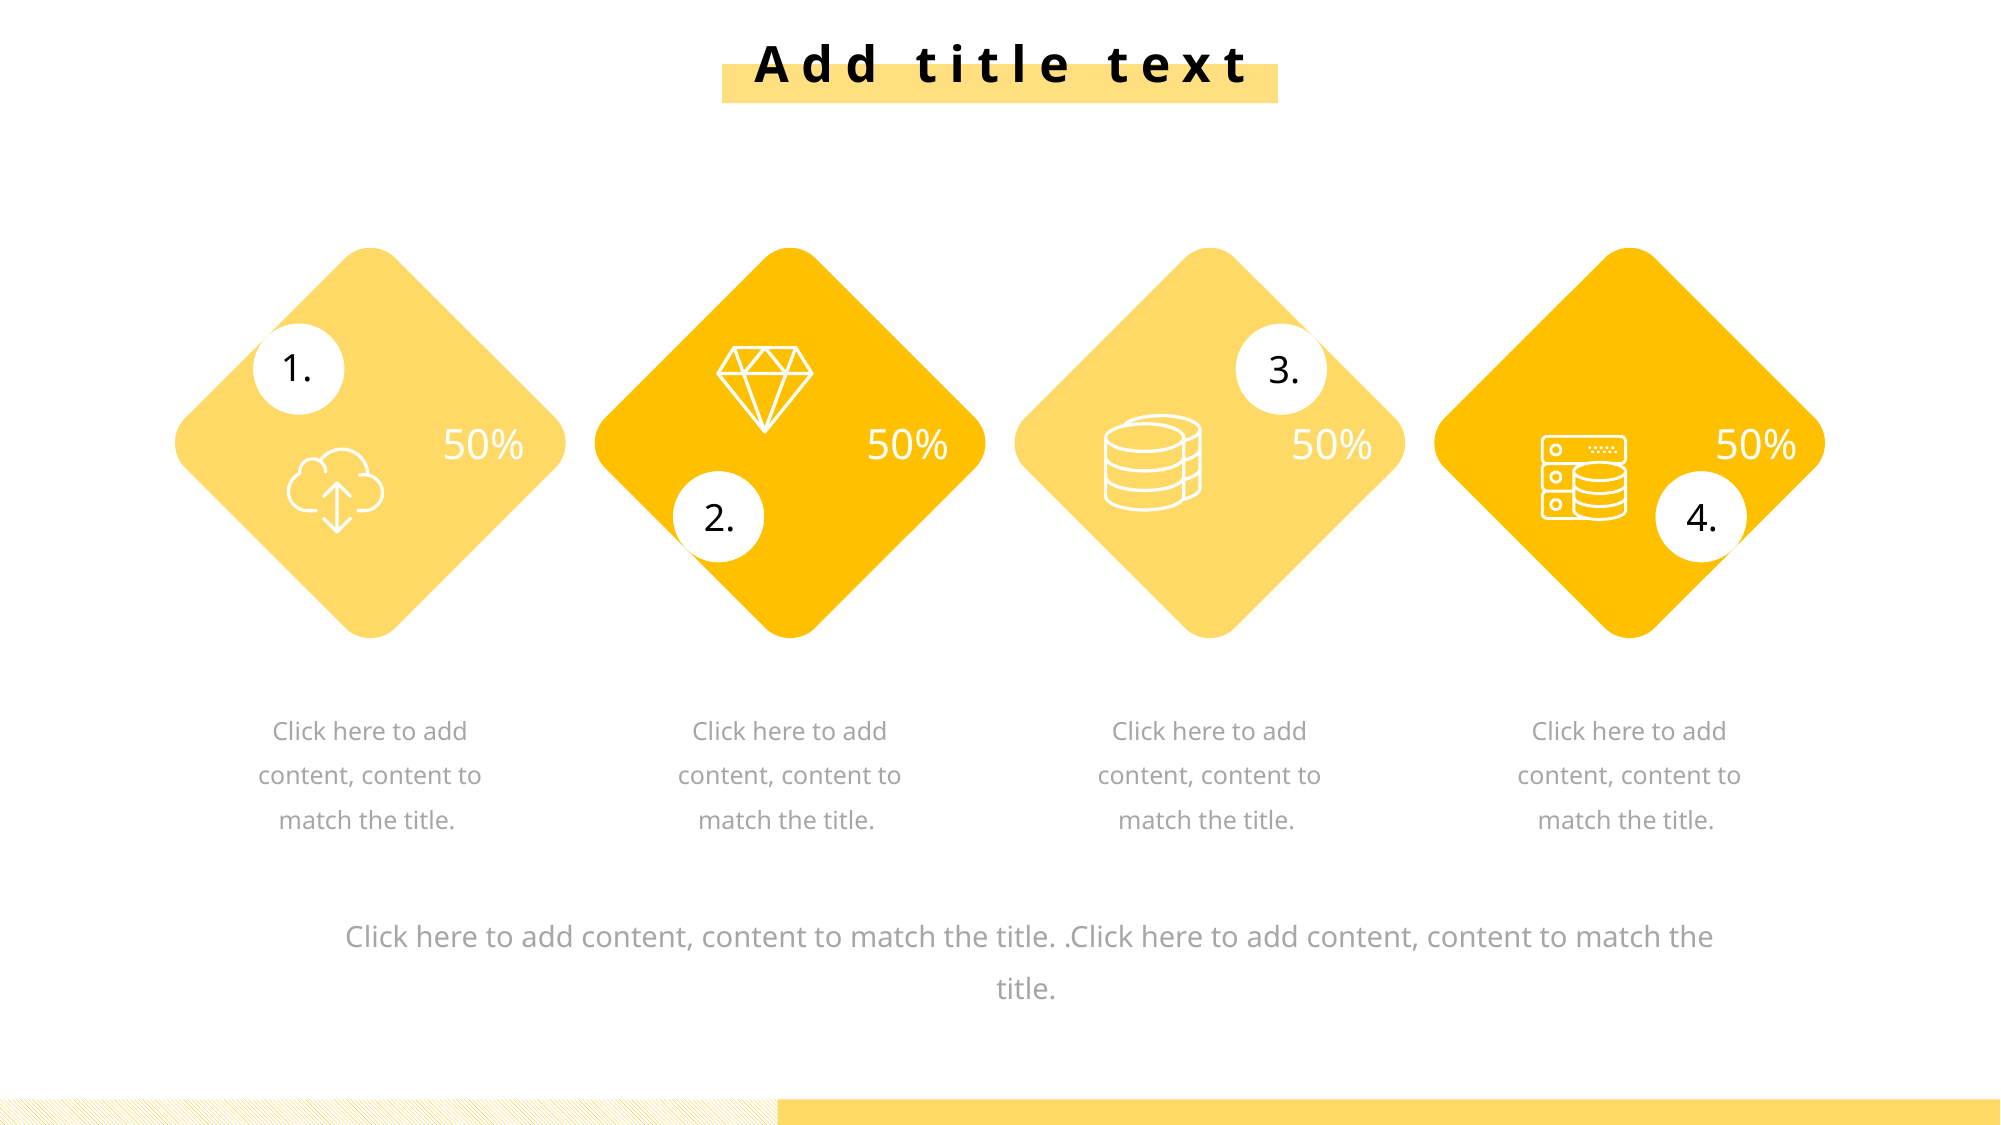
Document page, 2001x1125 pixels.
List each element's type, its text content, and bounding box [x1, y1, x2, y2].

text_box 1. [265, 336, 328, 397]
text_box [174, 247, 566, 639]
text_box 50% [427, 410, 540, 475]
text_box [594, 247, 986, 639]
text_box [714, 24, 1286, 104]
text_box Click here to add content, content to match the title. [211, 692, 530, 842]
text_box Click here to add content, content to match the title. [631, 692, 949, 842]
text_box 50% [851, 410, 965, 475]
text_box Click here to add content, content to match the title. [1470, 692, 1789, 842]
text_box 3. [1253, 338, 1315, 398]
text_box Click here to add content, content to match the title. .Click here to add content, content to match the title. [327, 893, 1733, 1013]
text_box [1434, 247, 1808, 639]
text_box 50% [1700, 410, 1813, 475]
text_box Click here to add content, content to match the title. [1051, 692, 1369, 842]
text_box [286, 447, 385, 534]
text_box [1389, 412, 1406, 474]
text_box 2. [688, 486, 751, 547]
text_box 4. [1671, 486, 1733, 547]
text_box [1014, 247, 1388, 639]
text_box [1104, 414, 1202, 512]
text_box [1540, 434, 1628, 521]
text_box [1813, 416, 1826, 470]
text_box 50% [1275, 410, 1389, 475]
text_box [716, 346, 814, 434]
